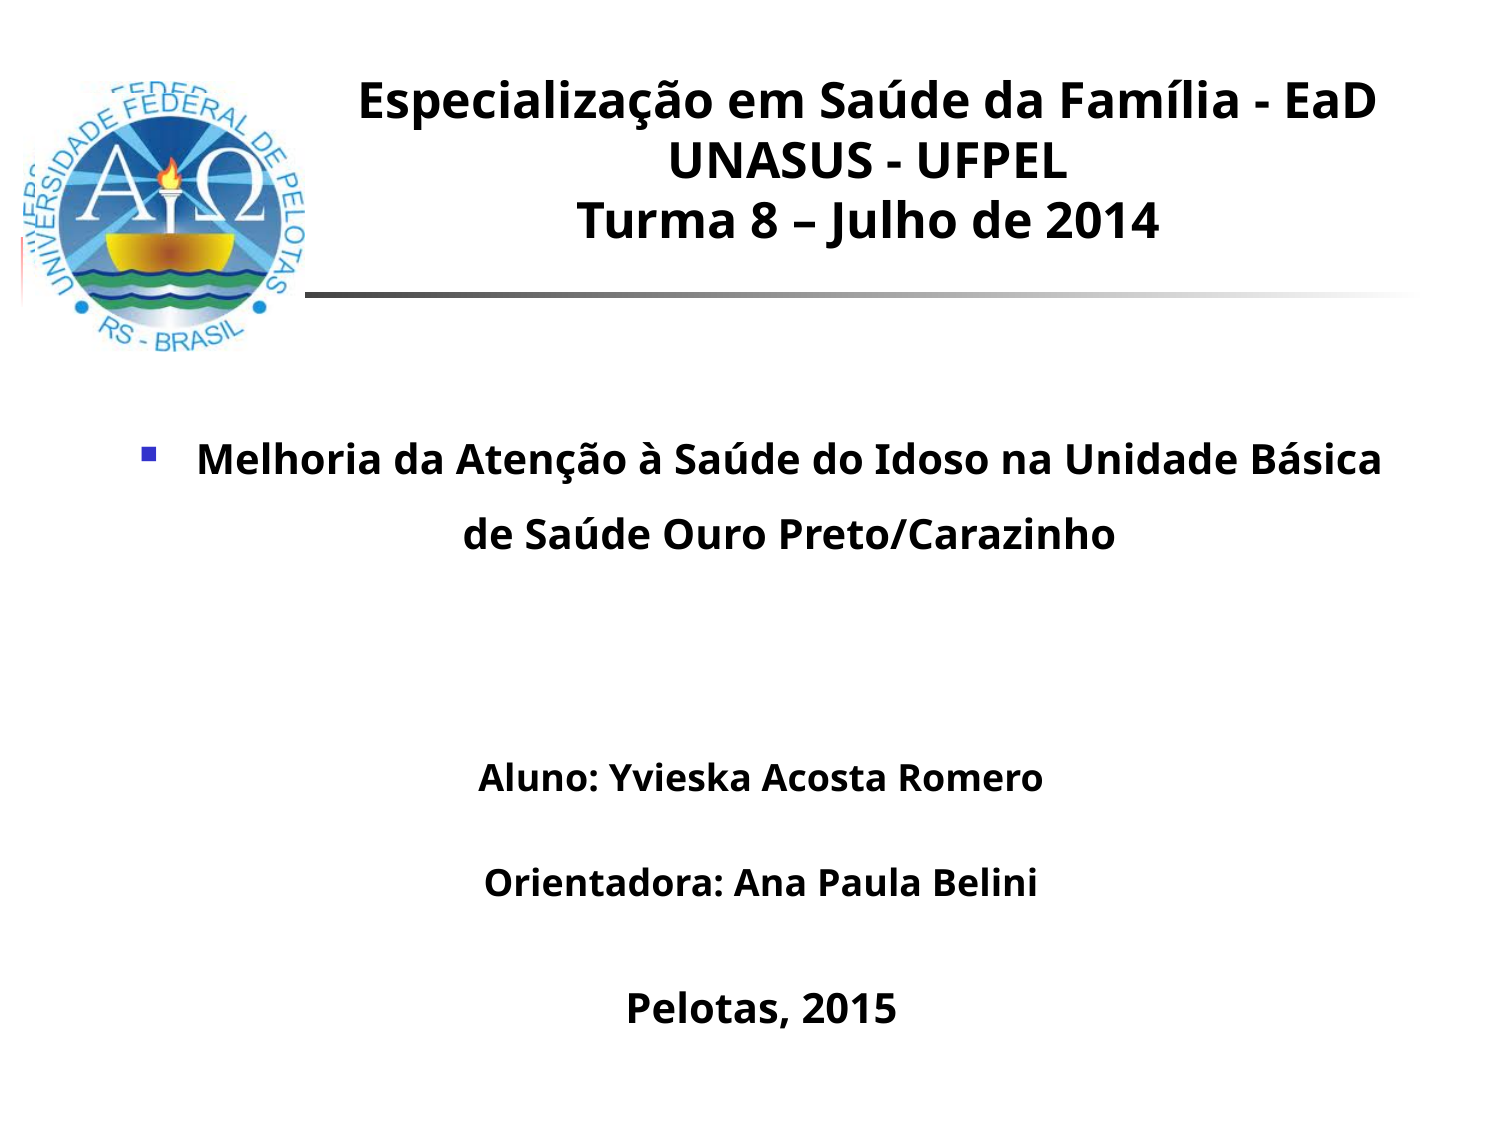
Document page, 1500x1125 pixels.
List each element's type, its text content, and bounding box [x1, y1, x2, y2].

title Especialização em Saúde da Família - EaD UNASUS - UFPEL Turma 8 – Julho de 2014 [292, 34, 1444, 317]
list Melhoria da Atenção à Saúde do Idoso na Unidade Básica de Saúde Ouro Preto/Carazinho Aluno: Yvieska Acosta Romero Orientadora: Ana Paula Belini Pelotas, 2015 [123, 400, 1400, 666]
picture [23, 81, 305, 352]
